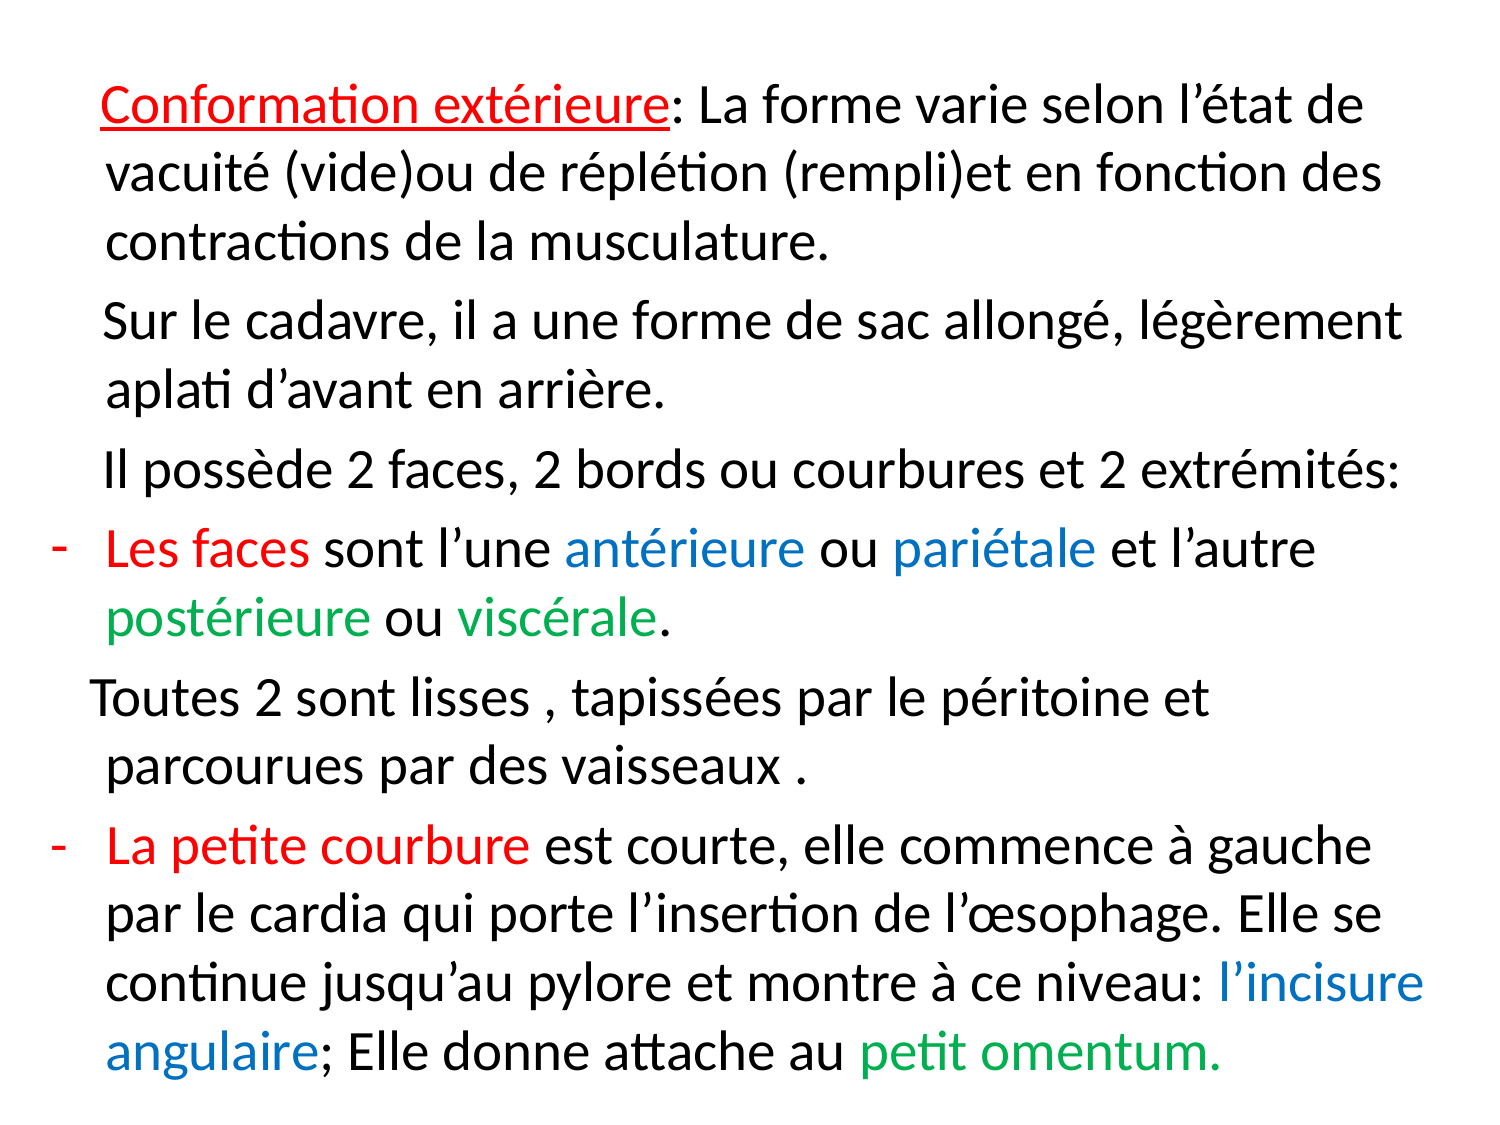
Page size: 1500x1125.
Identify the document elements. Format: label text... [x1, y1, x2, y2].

list Conformation extérieure: La forme varie selon l’état de vacuité (vide)ou de réplétion (rempli)et en fonction des contractions de la musculature. Sur le cadavre, il a une forme de sac allongé, légèrement aplati d’avant en arrière. Il possède 2 faces, 2 bords ou courbures et 2 extrémités: Les faces sont l’une antérieure ou pariétale et l’autre postérieure ou viscérale. Toutes 2 sont lisses , tapissées par le péritoine et parcourues par des vaisseaux . - La petite courbure est courte, elle commence à gauche par le cardia qui porte l’insertion de l’œsophage. Elle se continue jusqu’au pylore et montre à ce niveau: l’incisure angulaire; Elle donne attache au petit omentum. [35, 58, 1465, 1090]
